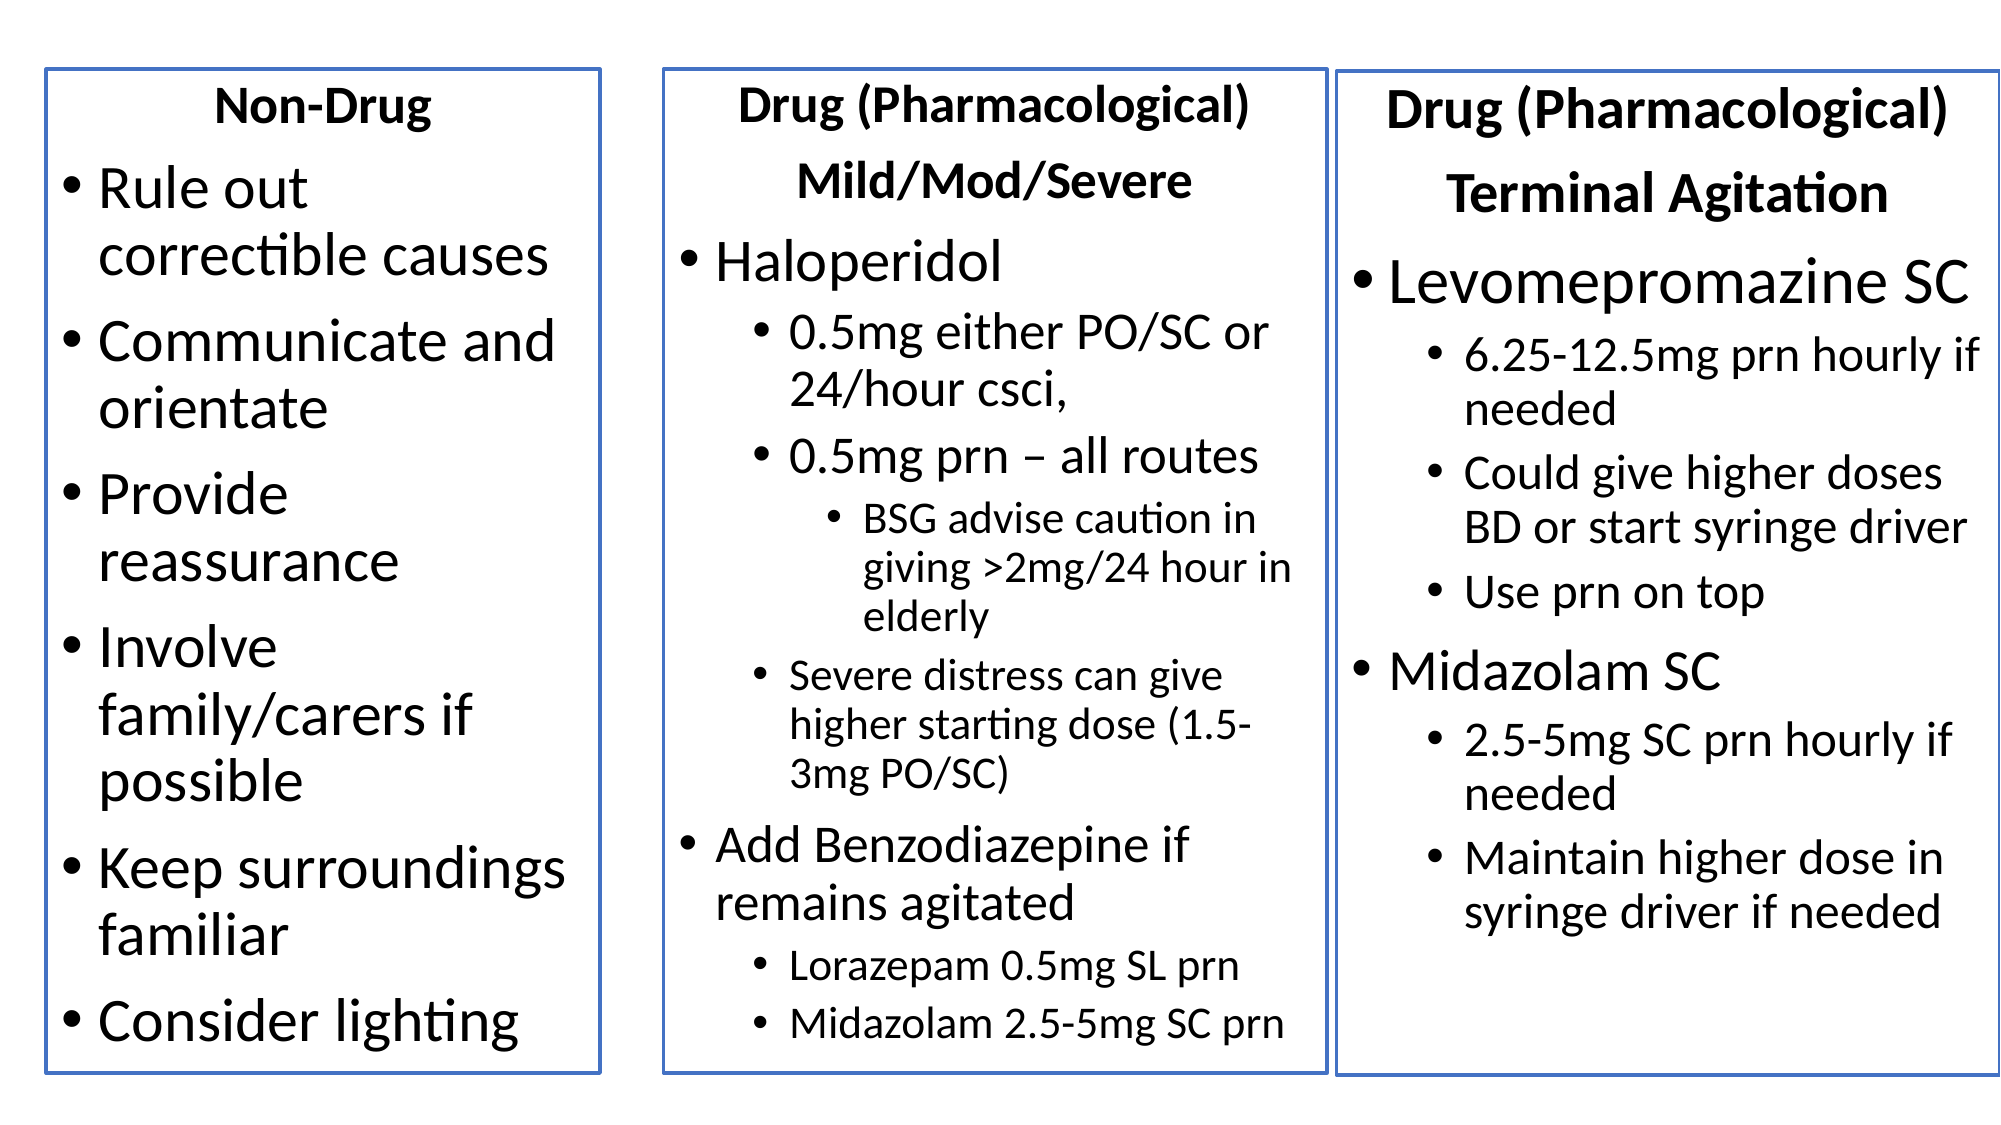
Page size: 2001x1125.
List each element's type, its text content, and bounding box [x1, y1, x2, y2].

list Non-Drug Rule out correctible causes Communicate and orientate Provide reassurance Involve family/carers if possible Keep surroundings familiar Consider lighting [46, 69, 600, 1073]
text_box Drug (Pharmacological) Mild/Mod/Severe Haloperidol 0.5mg either PO/SC or 24/hour csci, 0.5mg prn – all routes BSG advise caution in giving >2mg/24 hour in elderly Severe distress can give higher starting dose (1.5-3mg PO/SC) Add Benzodiazepine if remains agitated Lorazepam 0.5mg SL prn Midazolam 2.5-5mg SC prn [663, 69, 1327, 1073]
text_box Drug (Pharmacological) Terminal Agitation Levomepromazine SC 6.25-12.5mg prn hourly if needed Could give higher doses BD or start syringe driver Use prn on top Midazolam SC 2.5-5mg SC prn hourly if needed Maintain higher dose in syringe driver if needed [1336, 71, 2000, 1075]
